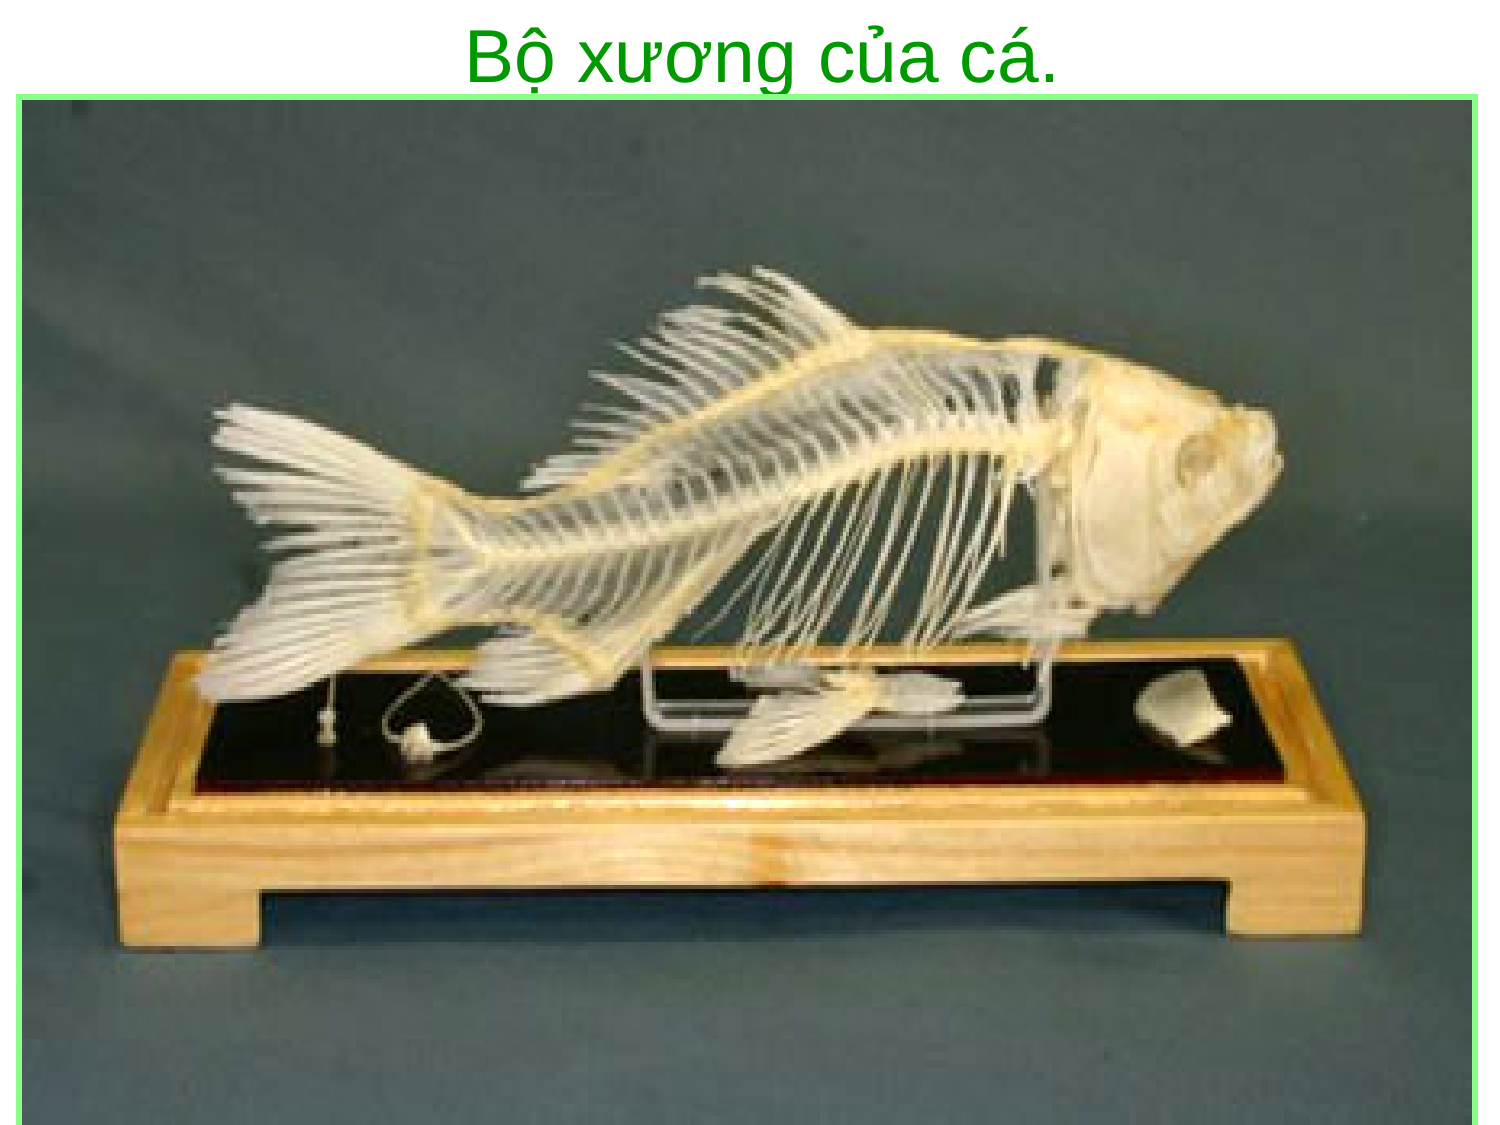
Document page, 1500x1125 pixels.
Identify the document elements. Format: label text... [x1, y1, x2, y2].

picture [21, 99, 1473, 1125]
text_box Bộ xương của cá. [312, 0, 1213, 94]
